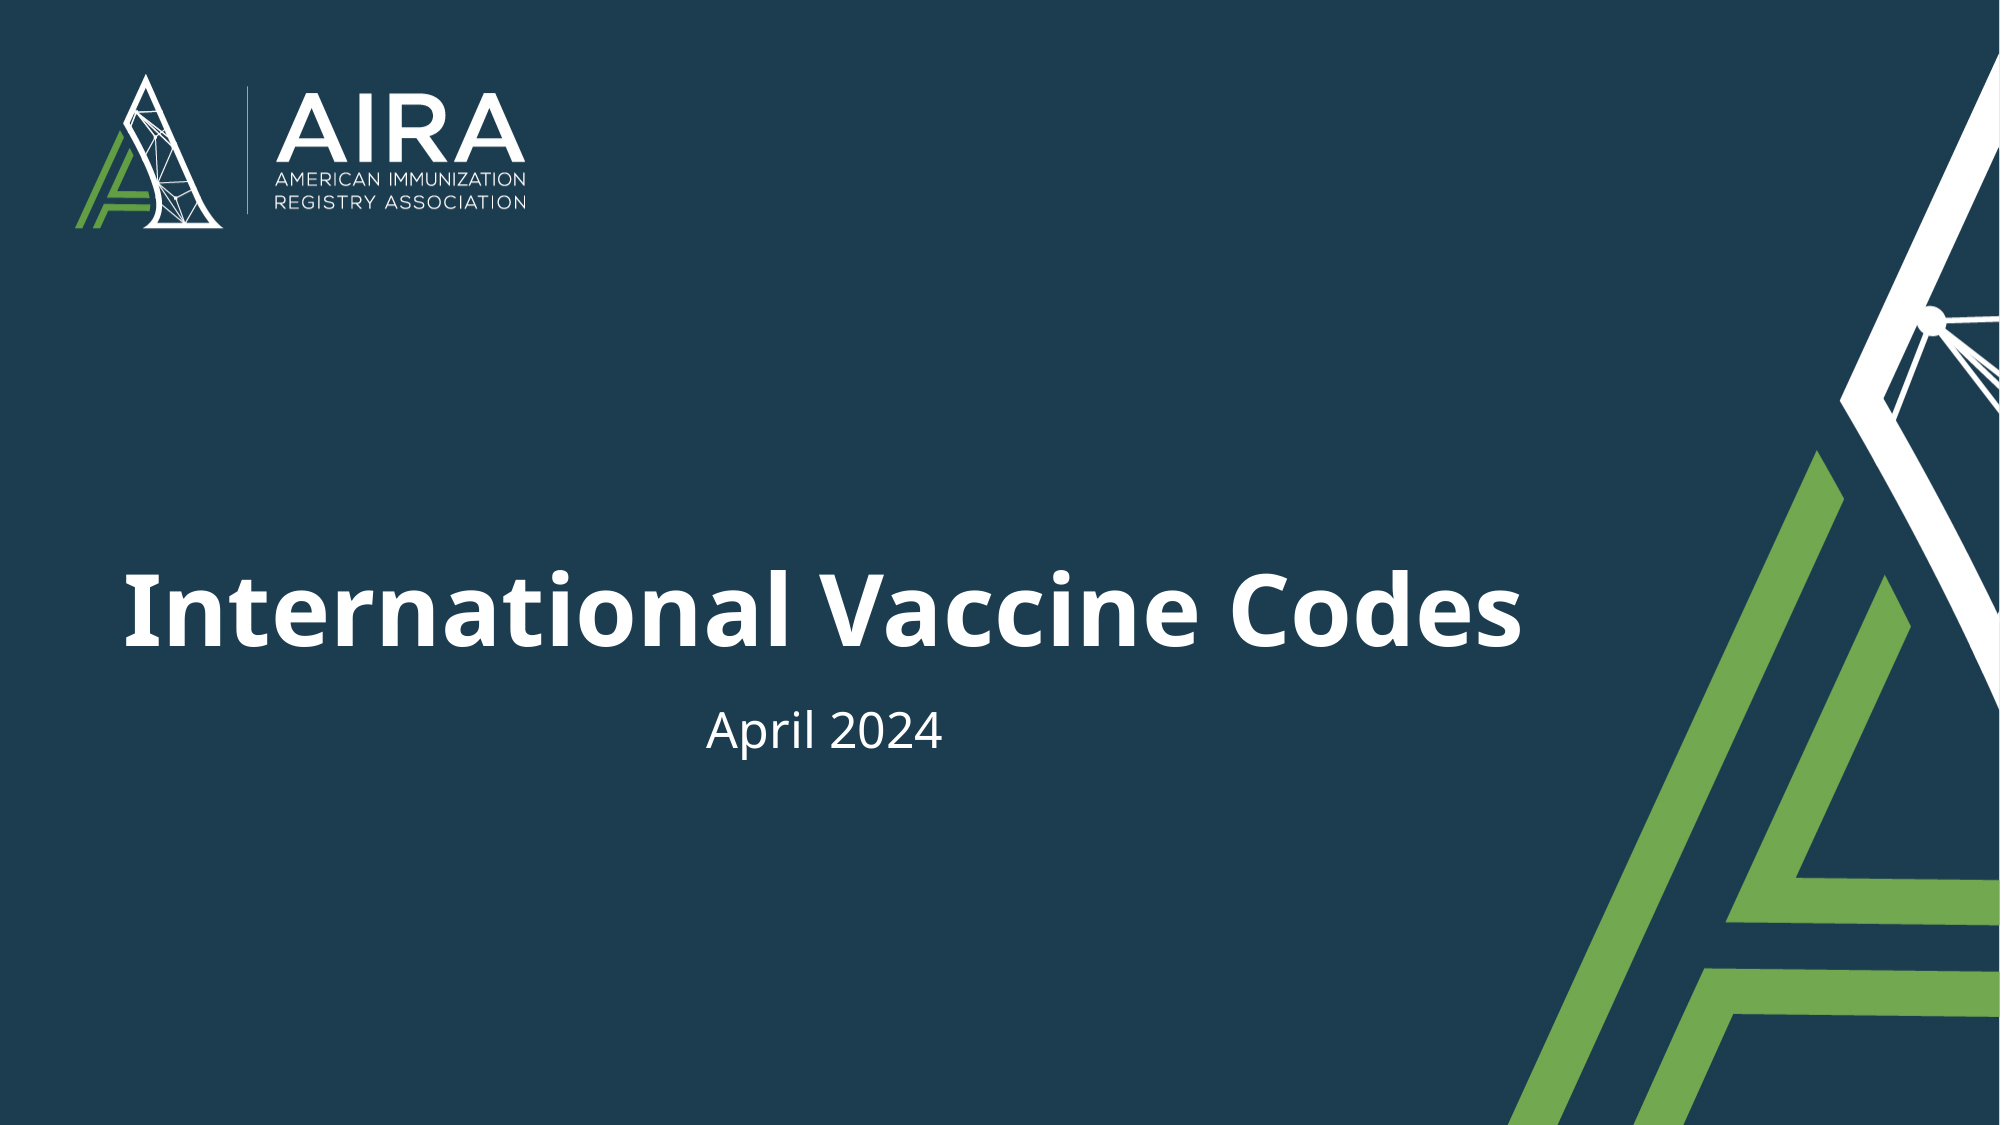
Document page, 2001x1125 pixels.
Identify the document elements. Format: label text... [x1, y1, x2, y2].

title International Vaccine Codes [78, 362, 1572, 676]
picture [0, 0, 2000, 1125]
subtitle April 2024 [78, 690, 1572, 963]
